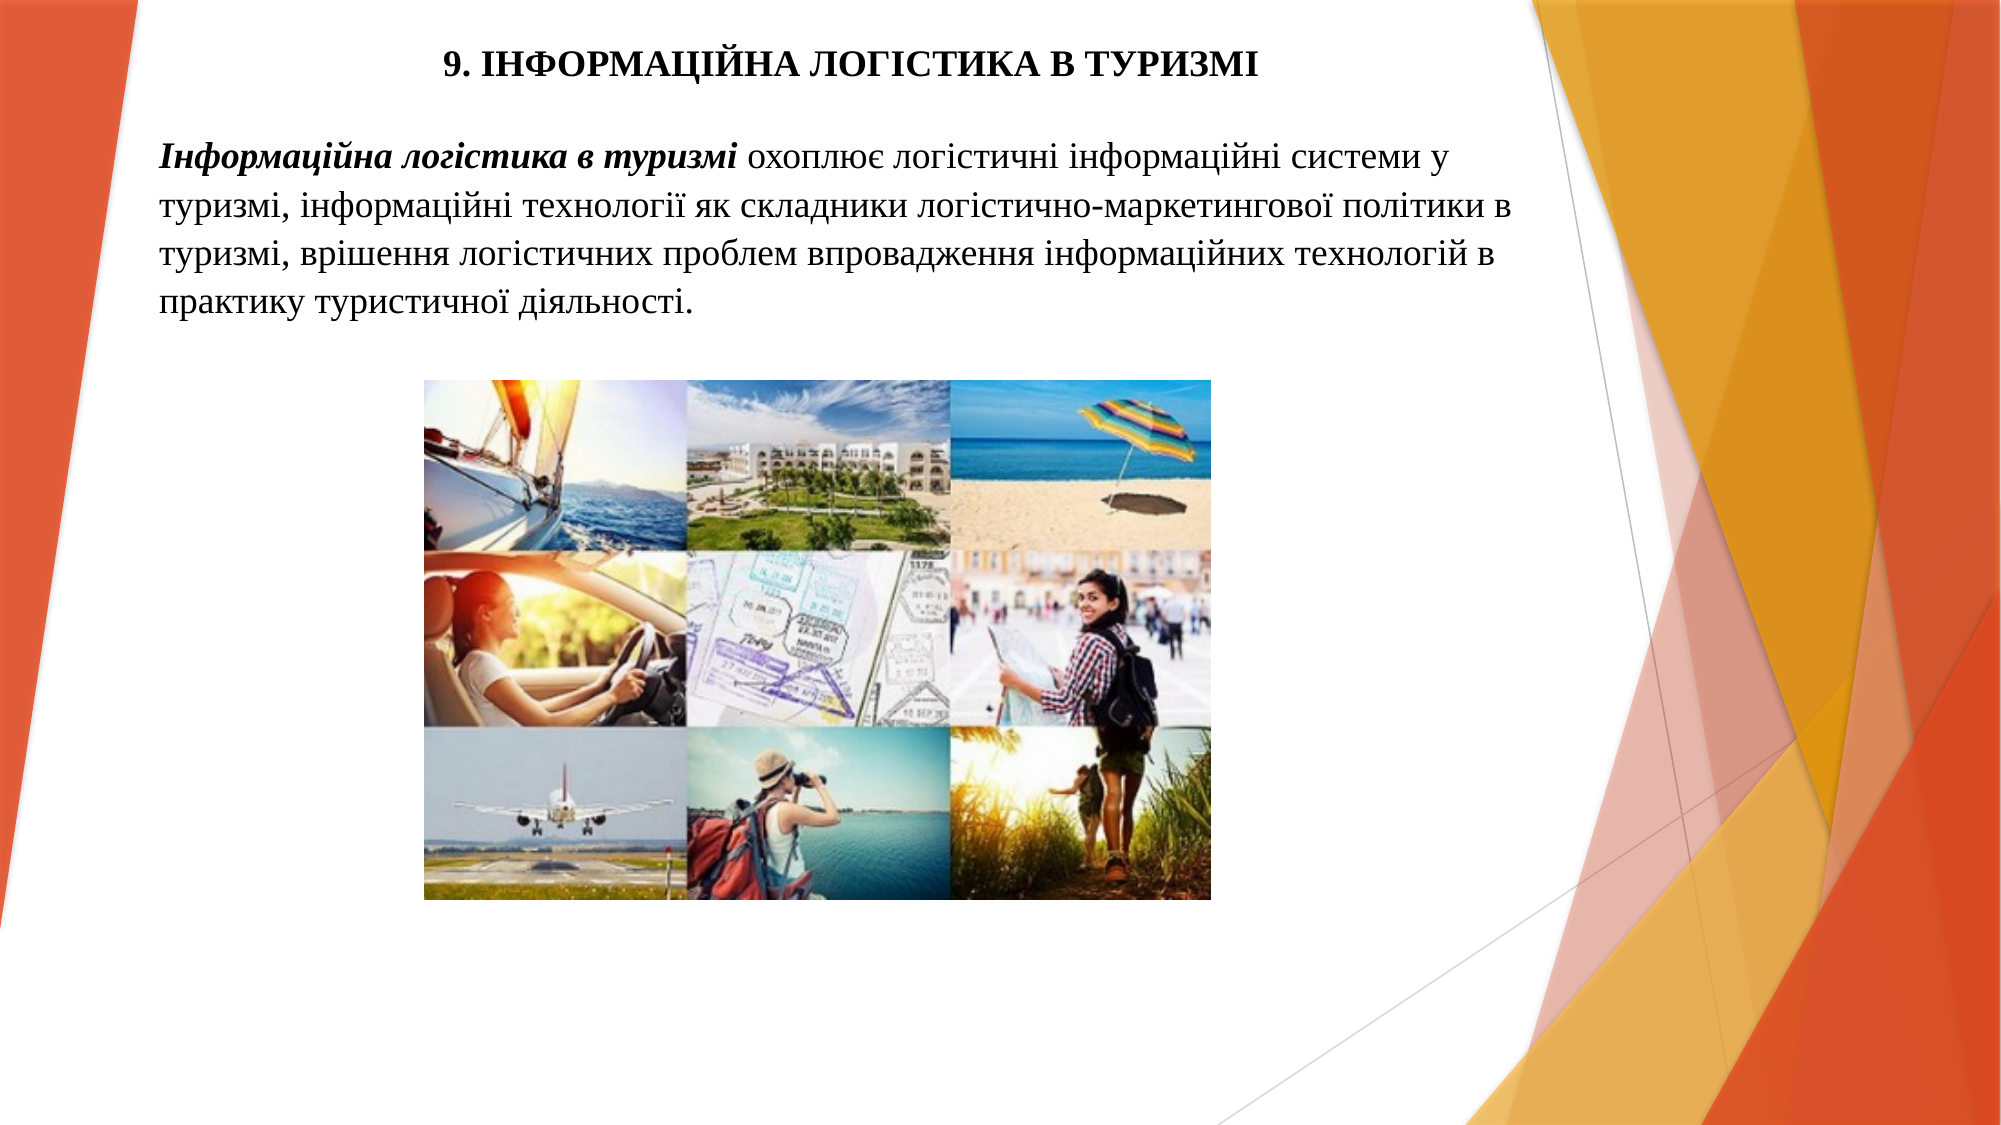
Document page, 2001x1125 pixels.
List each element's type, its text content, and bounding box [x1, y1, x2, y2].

text_box 9. ІНФОРМАЦІЙНА ЛОГІСТИКА В ТУРИЗМІ [428, 28, 1275, 91]
picture [424, 380, 1212, 901]
text_box Інформаційна логістика в туризмі охоплює логістичні інформаційні системи у туризмі, інформаційні технології як складники логістично-маркетингової політики в туризмі, врішення логістичних проблем впровадження інформаційних технологій в практику туристичної діяльності. [144, 121, 1587, 329]
picture [890, 897, 901, 901]
